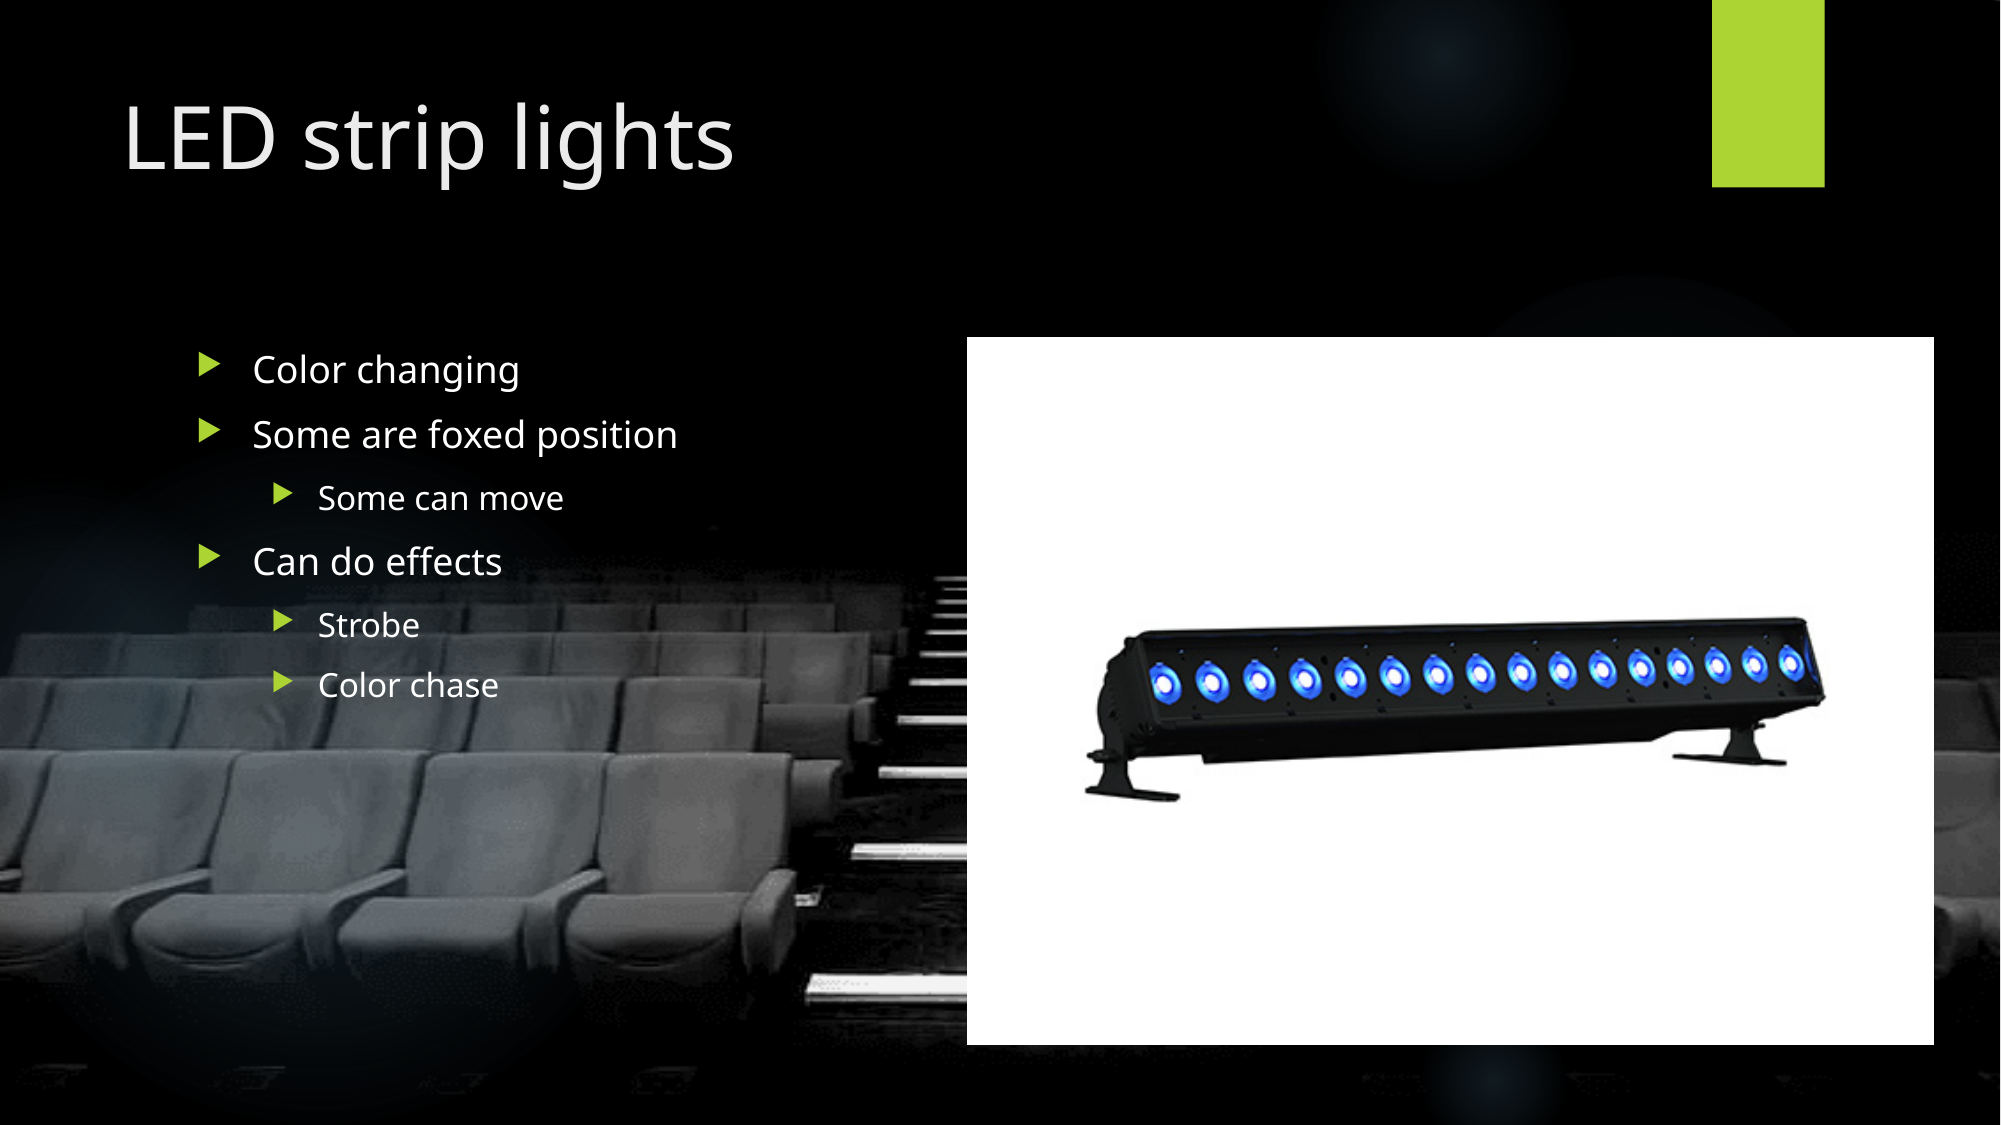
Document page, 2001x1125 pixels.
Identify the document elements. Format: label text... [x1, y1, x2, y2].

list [966, 337, 1934, 1045]
picture [0, 0, 2001, 1125]
list Color changing Some are foxed position Some can move Can do effects Strobe Color chase [181, 338, 903, 1027]
title LED strip lights [106, 74, 1649, 304]
